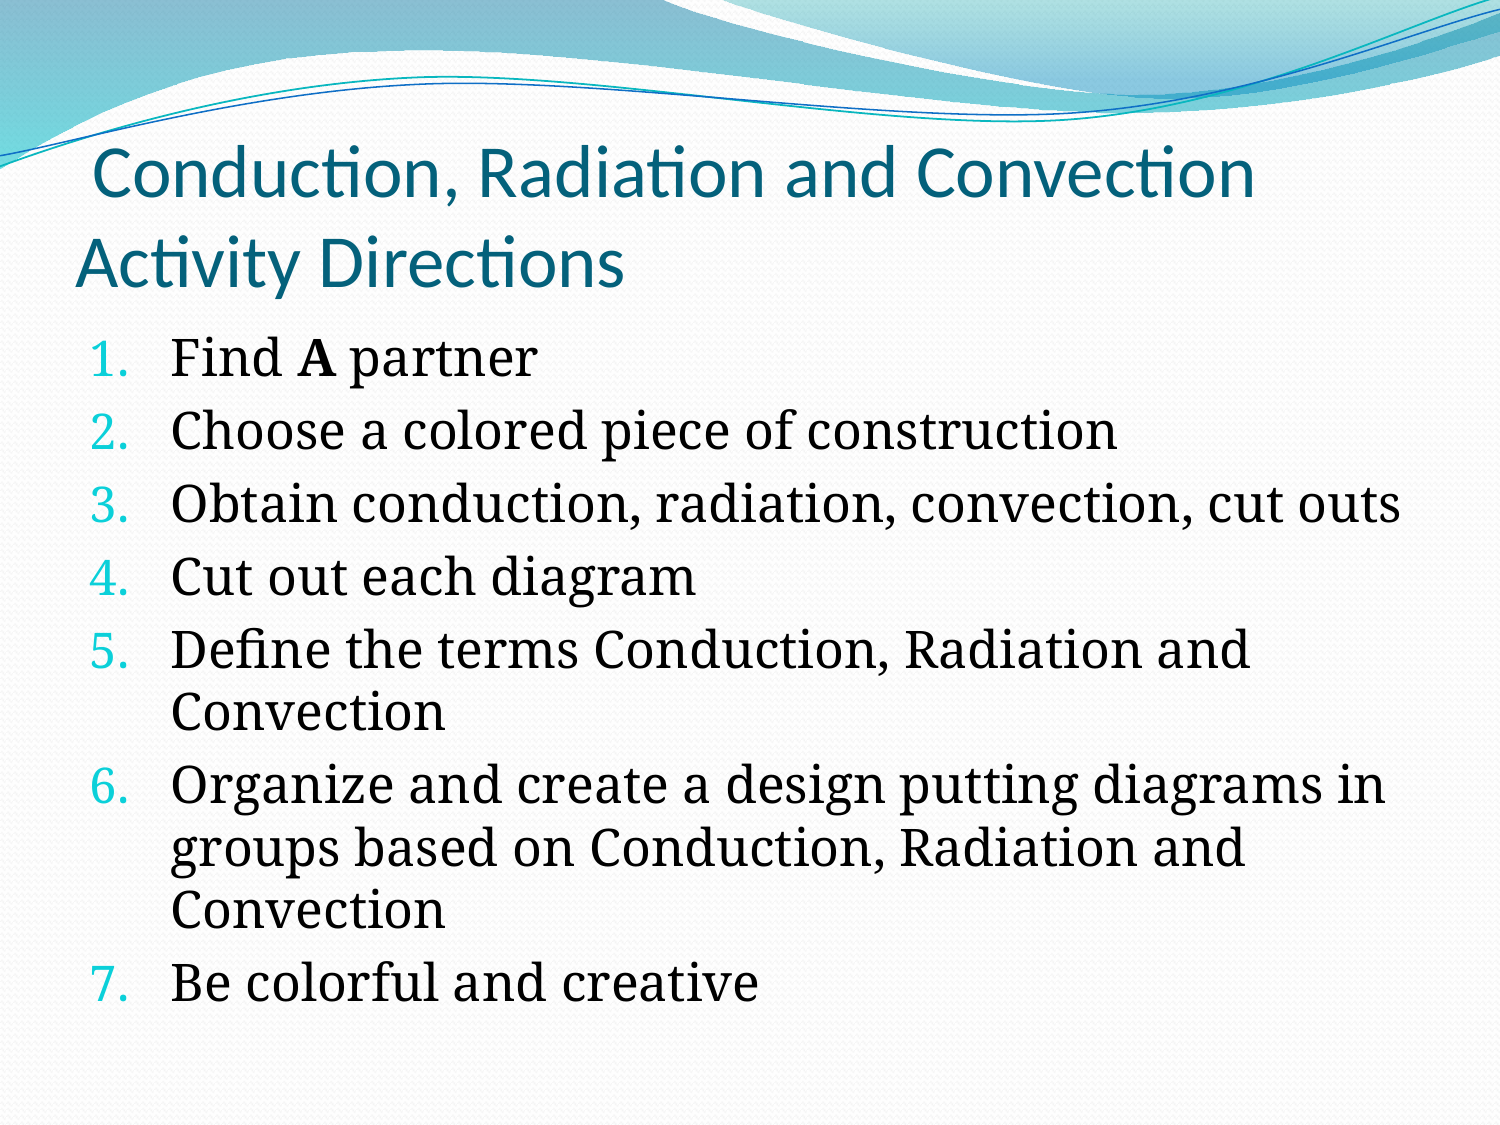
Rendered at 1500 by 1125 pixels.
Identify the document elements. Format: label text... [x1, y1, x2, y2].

list Find A partner Choose a colored piece of construction Obtain conduction, radiation, convection, cut outs Cut out each diagram Define the terms Conduction, Radiation and Convection Organize and create a design putting diagrams in groups based on Conduction, Radiation and Convection Be colorful and creative [75, 317, 1425, 1038]
title Conduction, Radiation and Convection Activity Directions [75, 115, 1425, 303]
